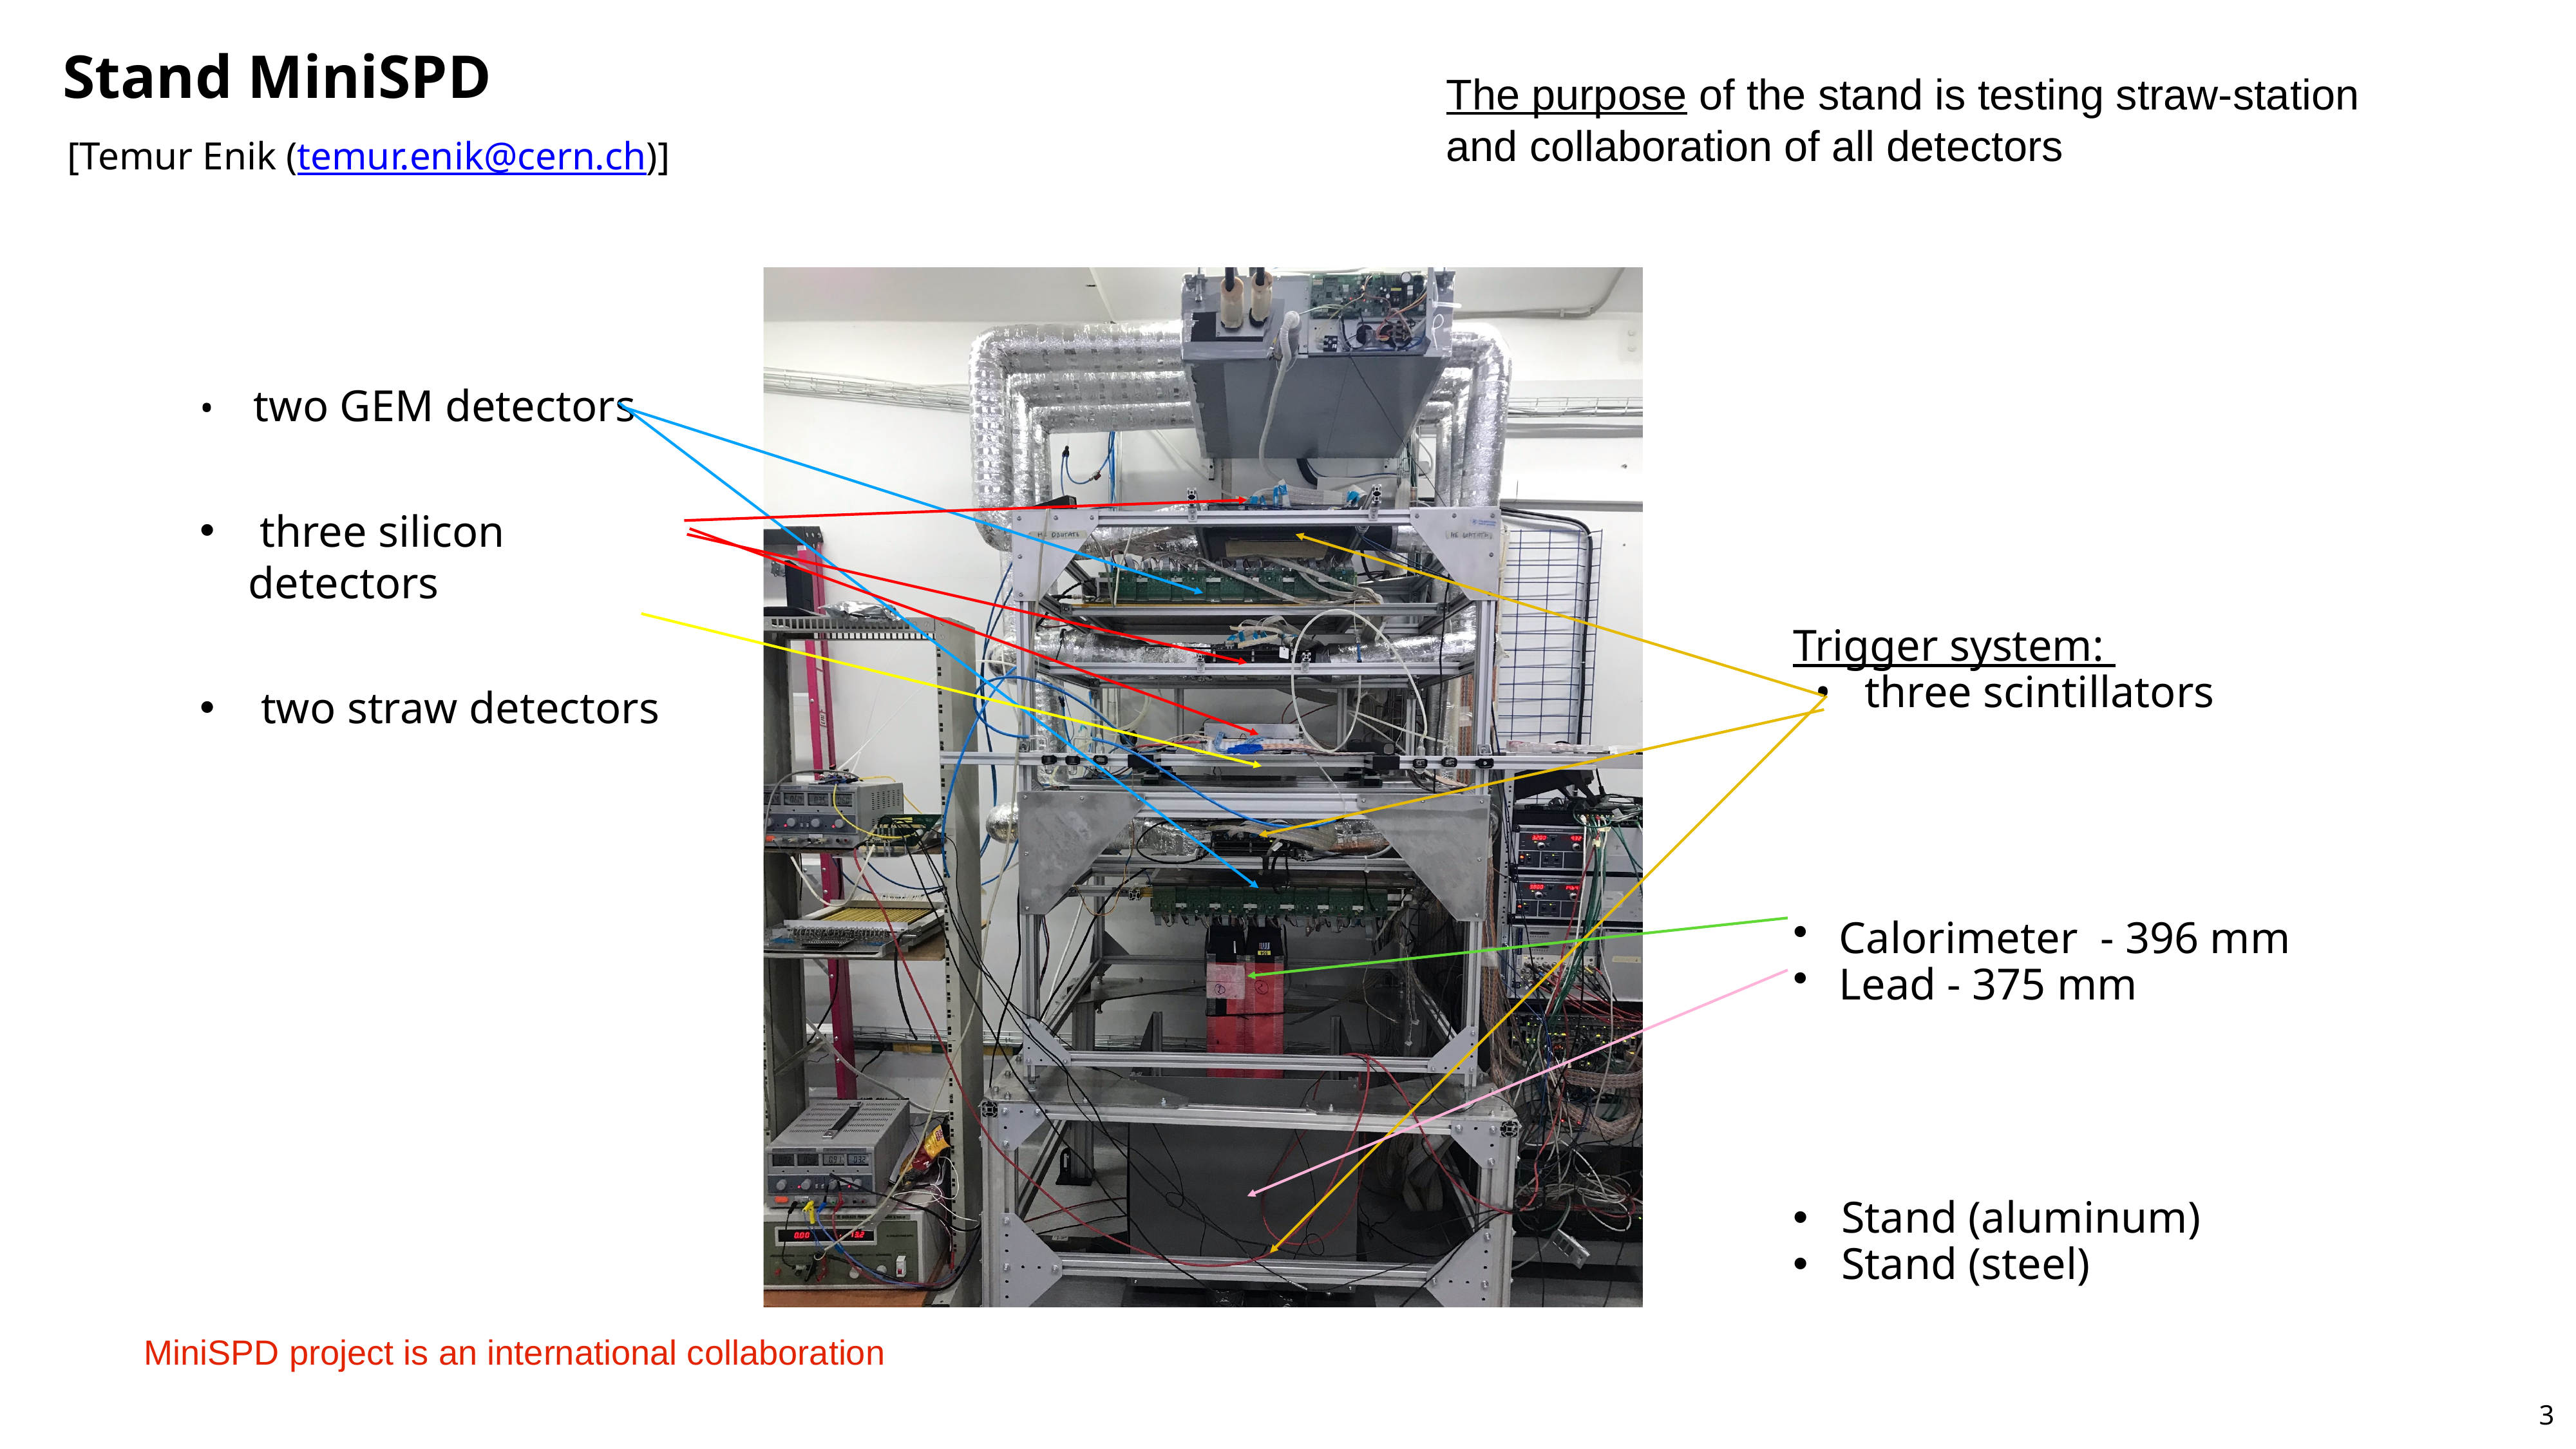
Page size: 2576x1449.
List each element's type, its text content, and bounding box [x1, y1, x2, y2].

picture [763, 267, 1643, 1307]
text_box • two GEM detectors three silicon detectors two straw detectors [195, 374, 685, 737]
text_box 3 [2533, 1396, 2576, 1449]
list The purpose of the stand is testing straw-station and collaboration of all detectors [1441, 61, 2461, 207]
text_box Trigger system: • three scintillators Calorimeter - 396 mm Lead - 375 mm Stand (aluminum) Stand (steel) [1787, 520, 2498, 1316]
list Stand MiniSPD [57, 33, 995, 146]
text_box MiniSPD project is an international collaboration [138, 1325, 1099, 1409]
text_box [Temur Enik (temur.enik@cern.ch)] [62, 127, 1066, 212]
